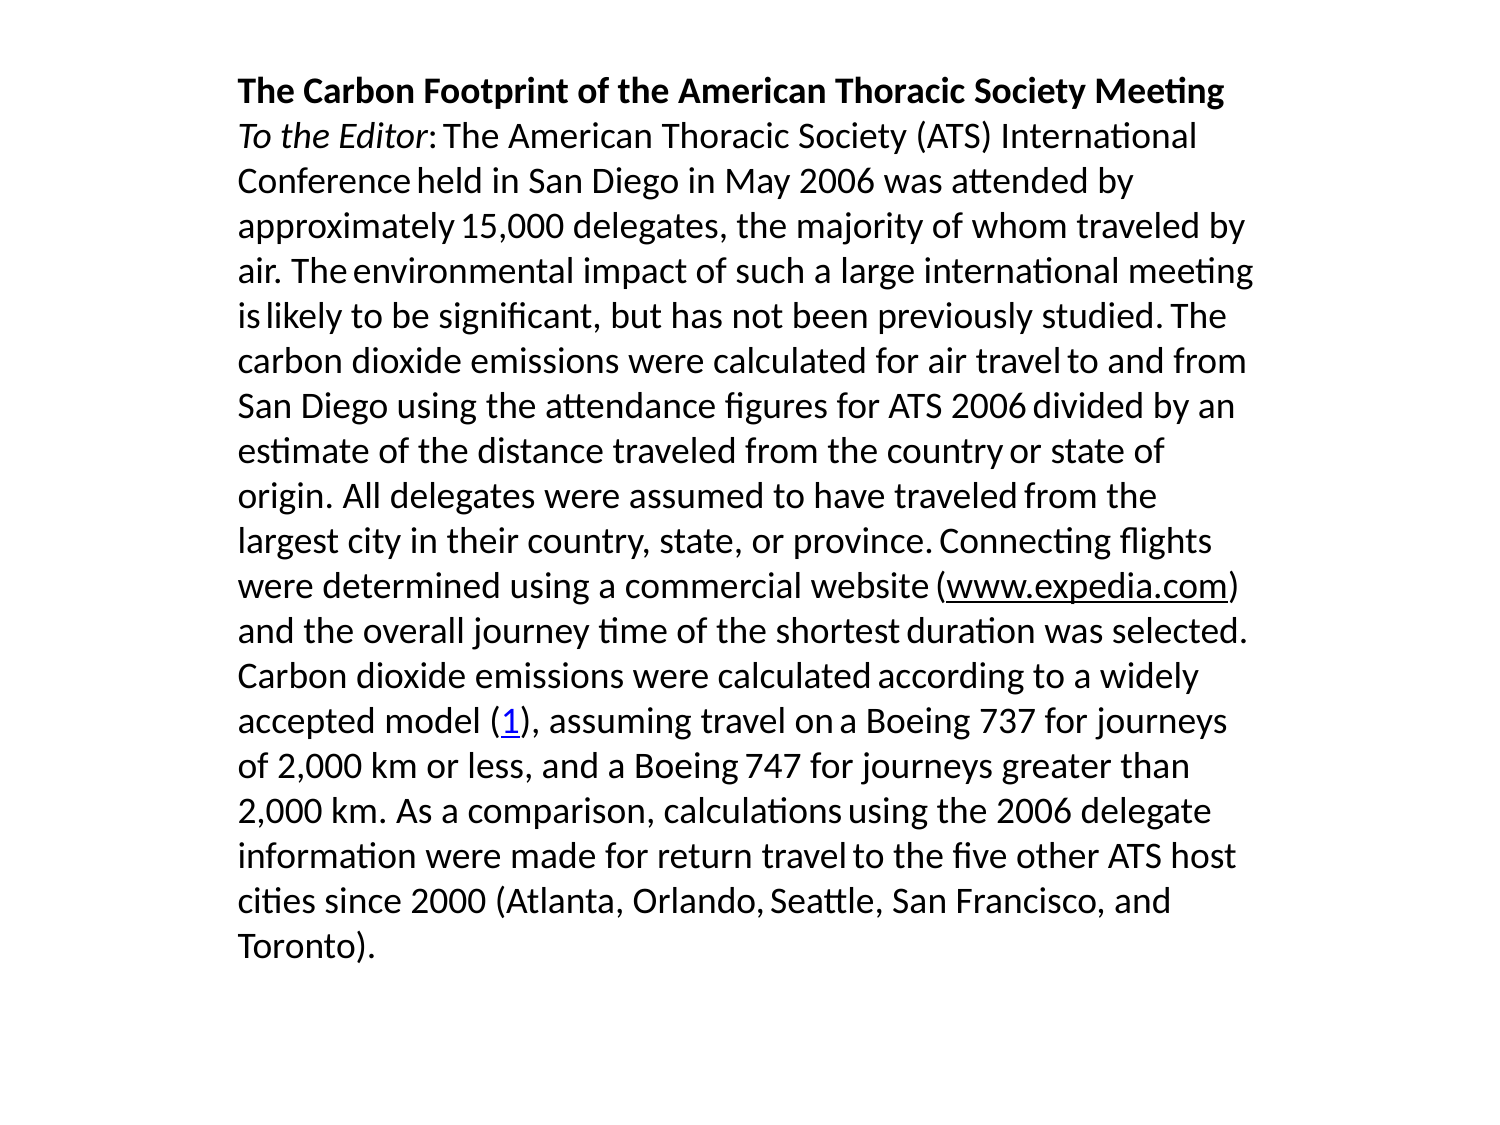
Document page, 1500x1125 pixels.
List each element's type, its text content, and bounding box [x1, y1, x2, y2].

text_box The Carbon Footprint of the American Thoracic Society Meeting To the Editor: The American Thoracic Society (ATS) International Conference held in San Diego in May 2006 was attended by approximately 15,000 delegates, the majority of whom traveled by air. The environmental impact of such a large international meeting is likely to be significant, but has not been previously studied. The carbon dioxide emissions were calculated for air travel to and from San Diego using the attendance figures for ATS 2006 divided by an estimate of the distance traveled from the country or state of origin. All delegates were assumed to have traveled from the largest city in their country, state, or province. Connecting flights were determined using a commercial website (www.expedia.com) and the overall journey time of the shortest duration was selected. Carbon dioxide emissions were calculated according to a widely accepted model (1), assuming travel on a Boeing 737 for journeys of 2,000 km or less, and a Boeing 747 for journeys greater than 2,000 km. As a comparison, calculations using the 2006 delegate information were made for return travel to the five other ATS host cities since 2000 (Atlanta, Orlando, Seattle, San Francisco, and Toronto). [222, 58, 1278, 974]
